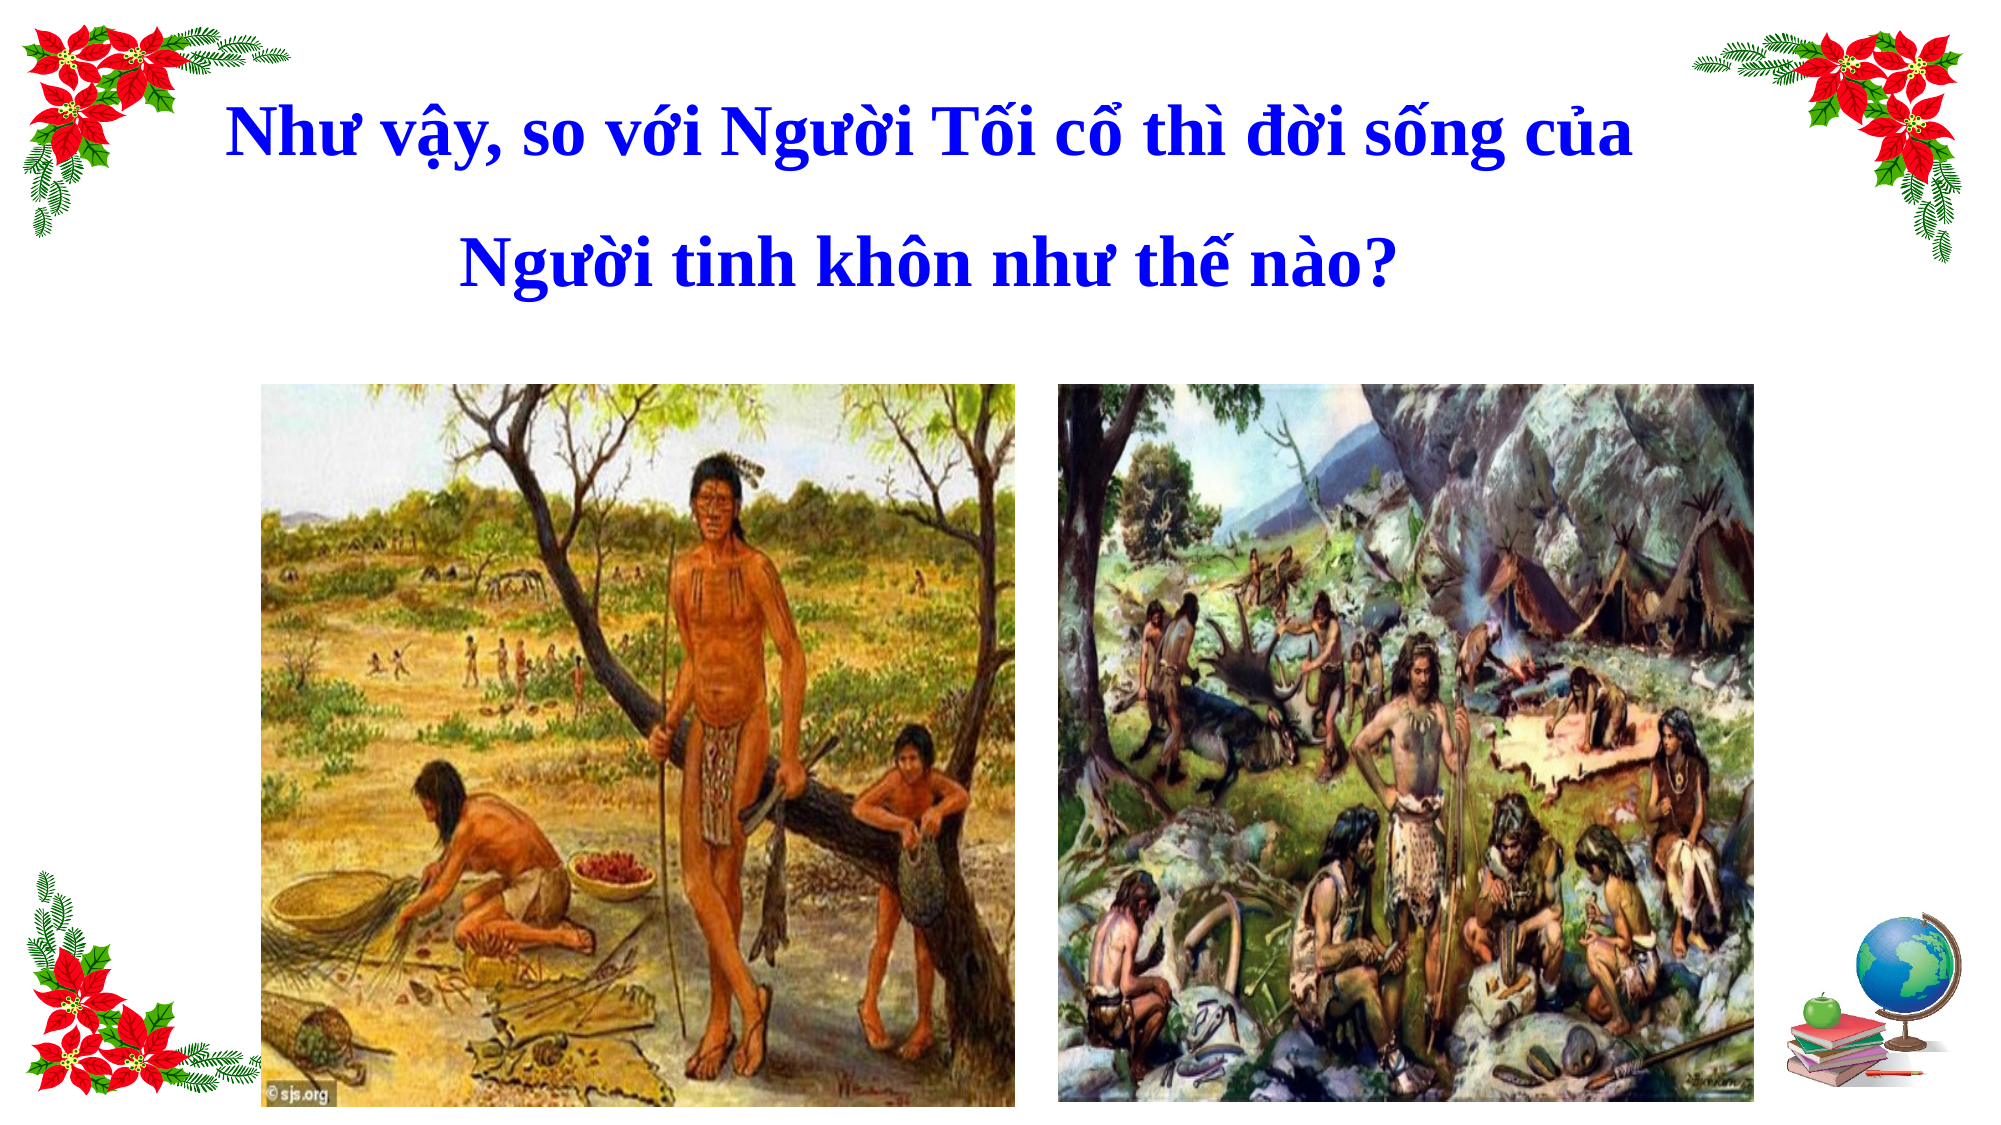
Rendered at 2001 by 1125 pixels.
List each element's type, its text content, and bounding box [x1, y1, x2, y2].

picture [49, 0, 264, 266]
picture [1710, 11, 1945, 283]
picture [1057, 384, 1754, 1102]
picture [1787, 912, 1964, 1087]
picture [43, 384, 1015, 1114]
text_box Như vậy, so với Người Tối cổ thì đời sống của Người tinh khôn như thế nào? [201, 31, 1659, 309]
